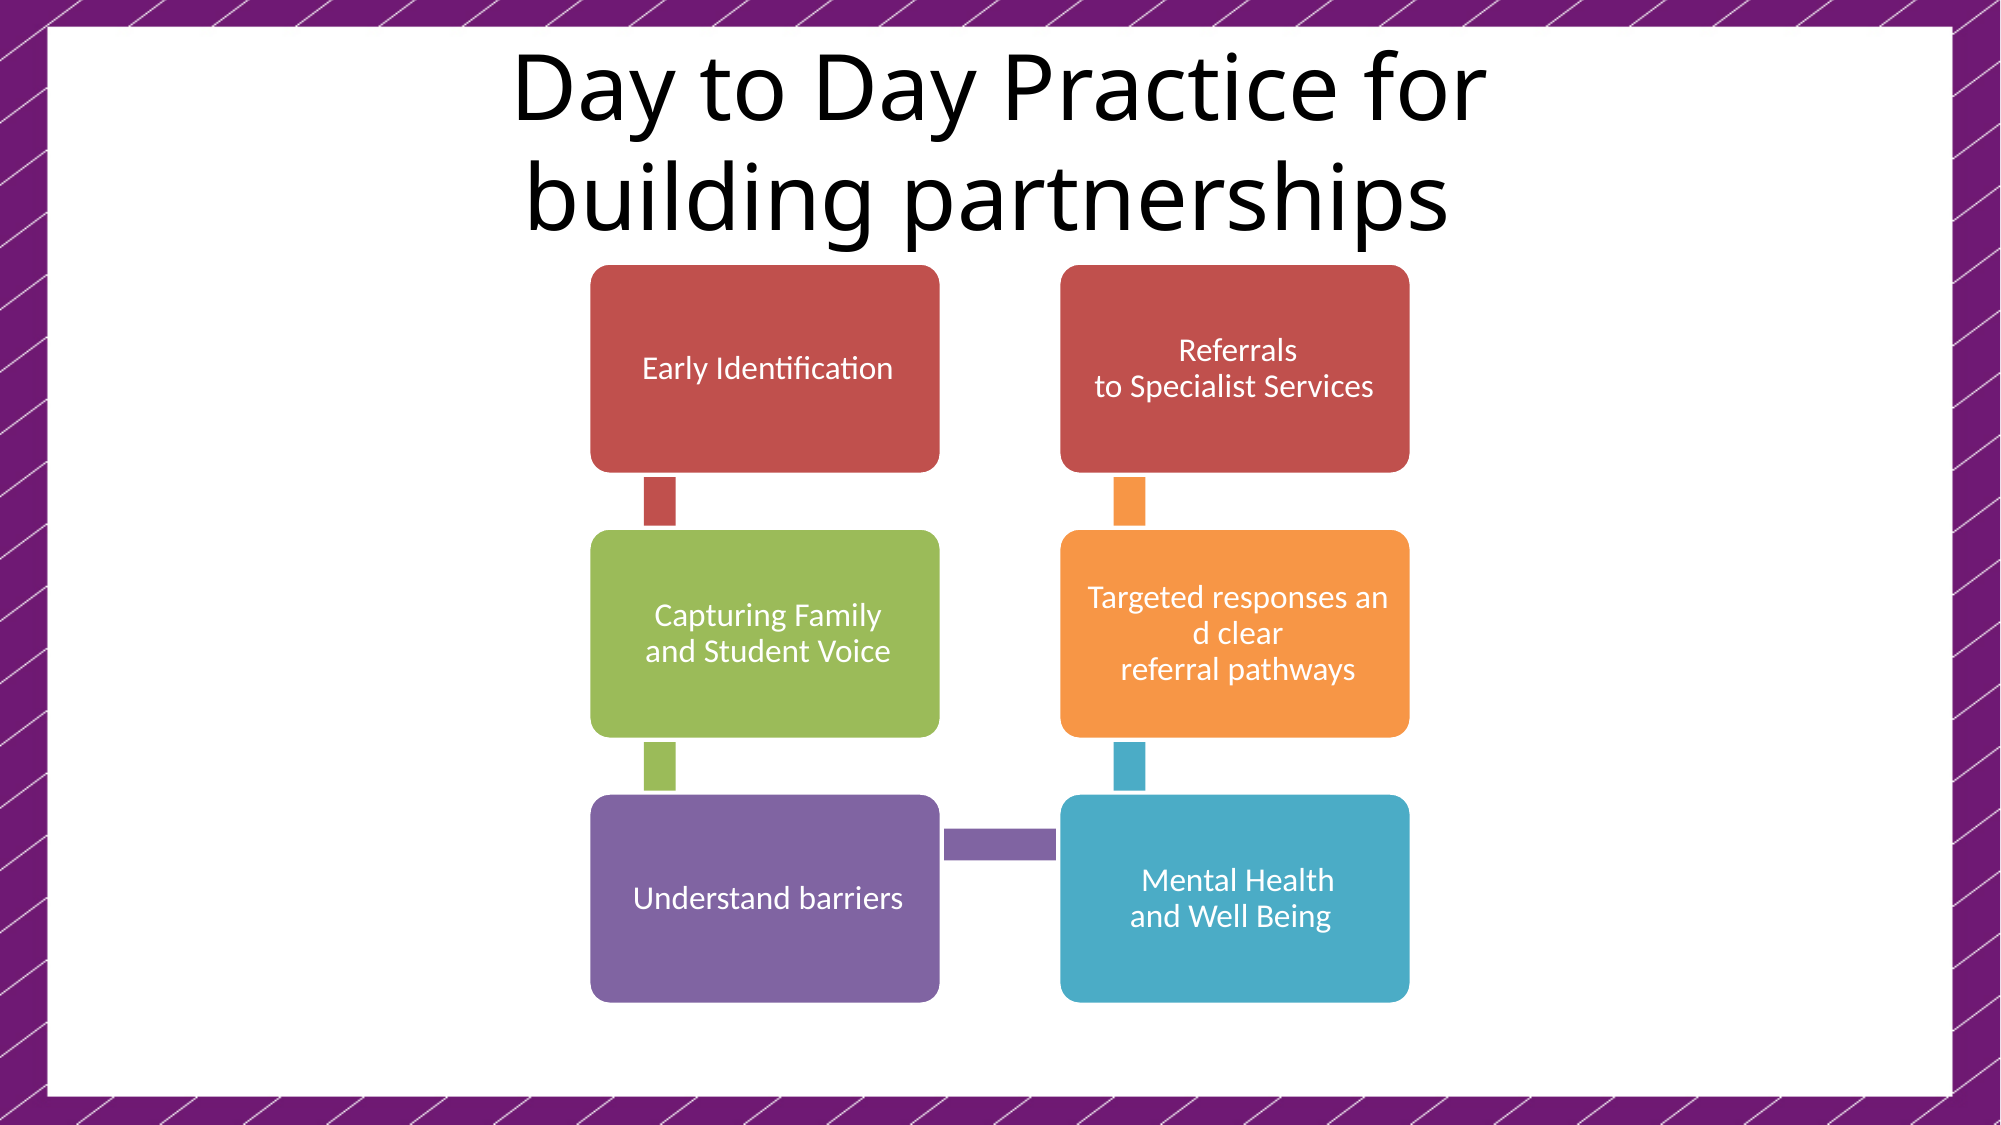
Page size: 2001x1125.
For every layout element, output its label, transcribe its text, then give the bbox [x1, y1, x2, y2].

title Day to Day Practice for building partnerships [99, 45, 1900, 233]
picture [0, 0, 2001, 1125]
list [99, 262, 1901, 1006]
